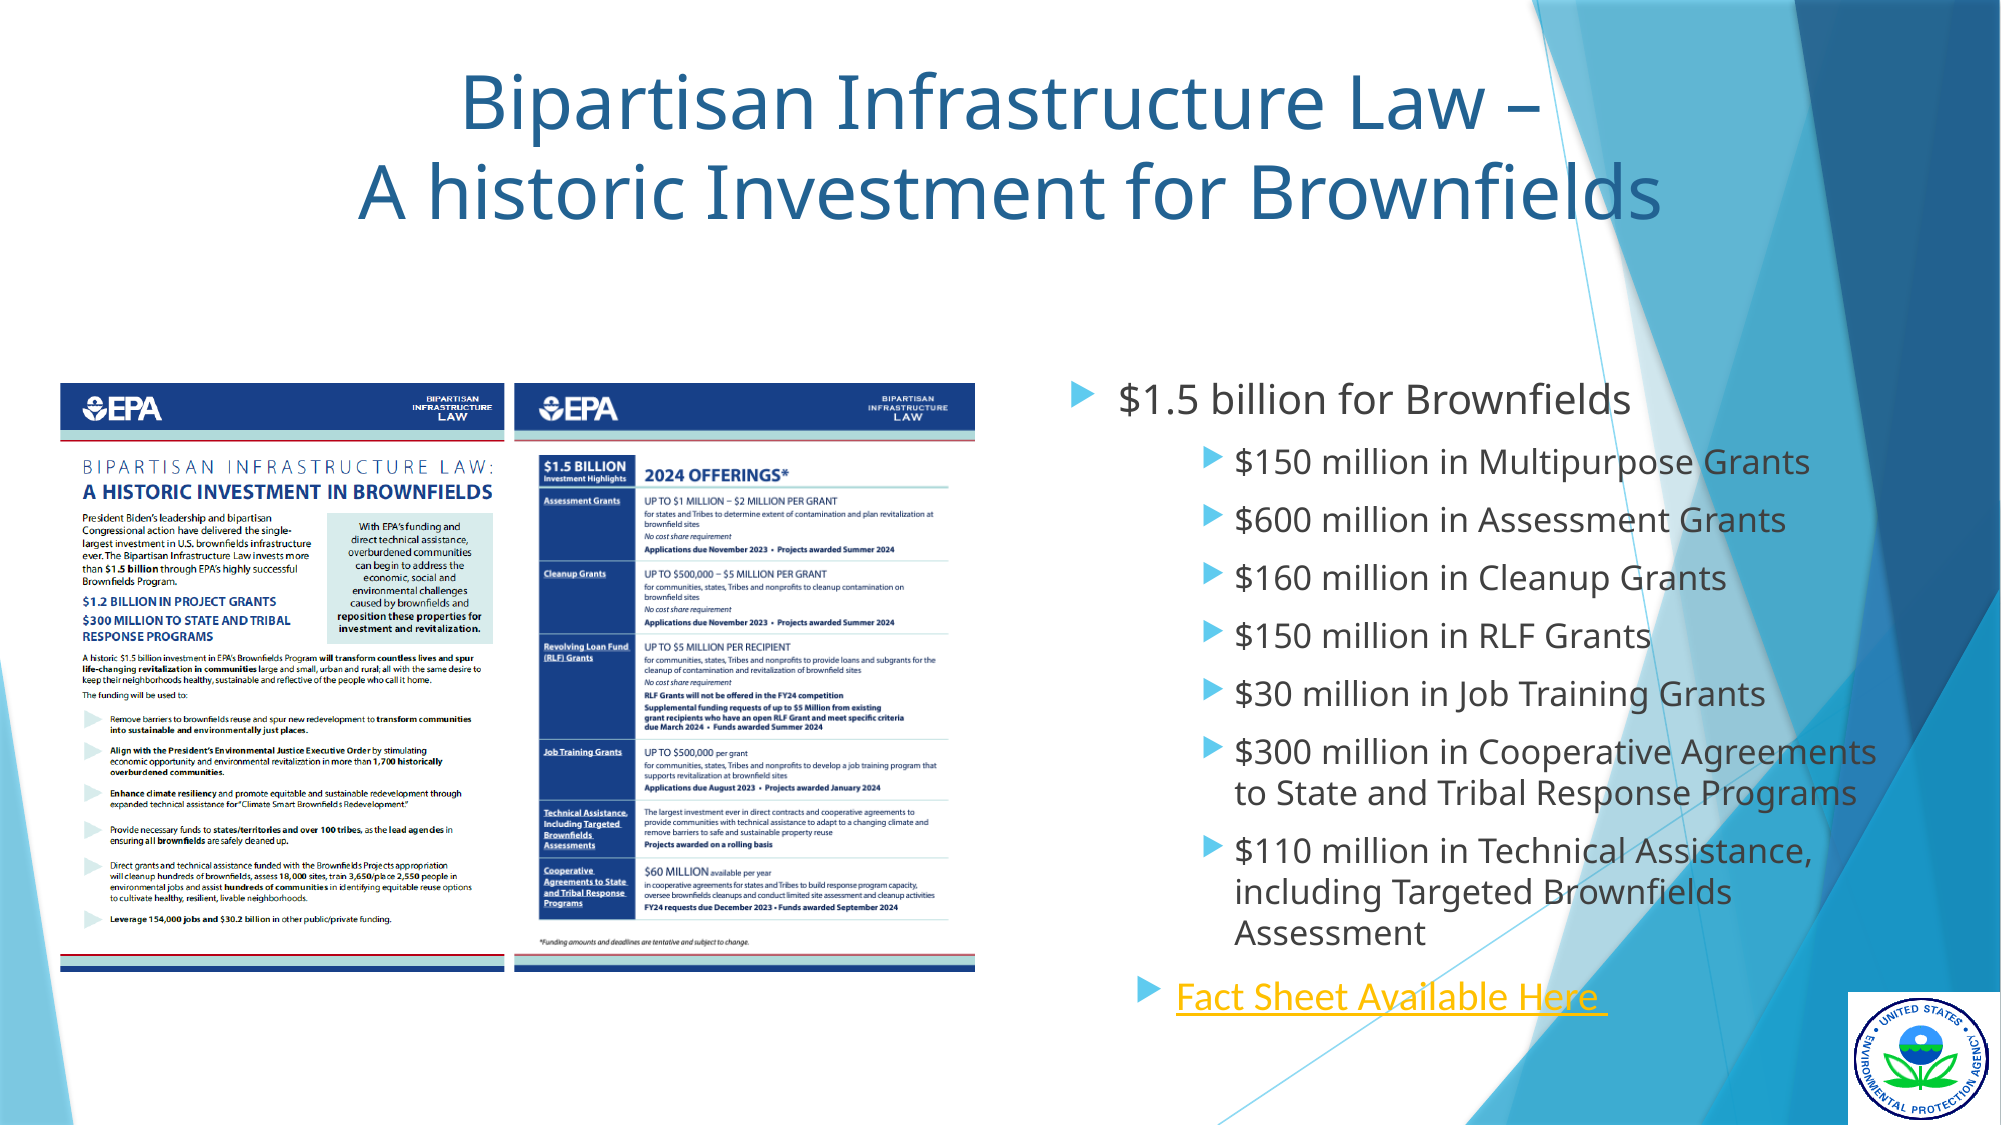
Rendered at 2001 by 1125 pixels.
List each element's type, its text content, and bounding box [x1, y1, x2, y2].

list $1.5 billion for Brownfields $150 million in Multipurpose Grants $600 million in Assessment Grants $160 million in Cleanup Grants $150 million in RLF Grants $30 million in Job Training Grants $300 million in Cooperative Agreements to State and Tribal Response Programs $110 million in Technical Assistance, including Targeted Brownfields Assessment Fact Sheet Available Here [1053, 366, 1902, 1059]
picture [1847, 991, 2000, 1125]
picture [513, 382, 976, 972]
picture [59, 382, 505, 972]
title Bipartisan Infrastructure Law – A historic Investment for Brownfields [106, 46, 1918, 295]
